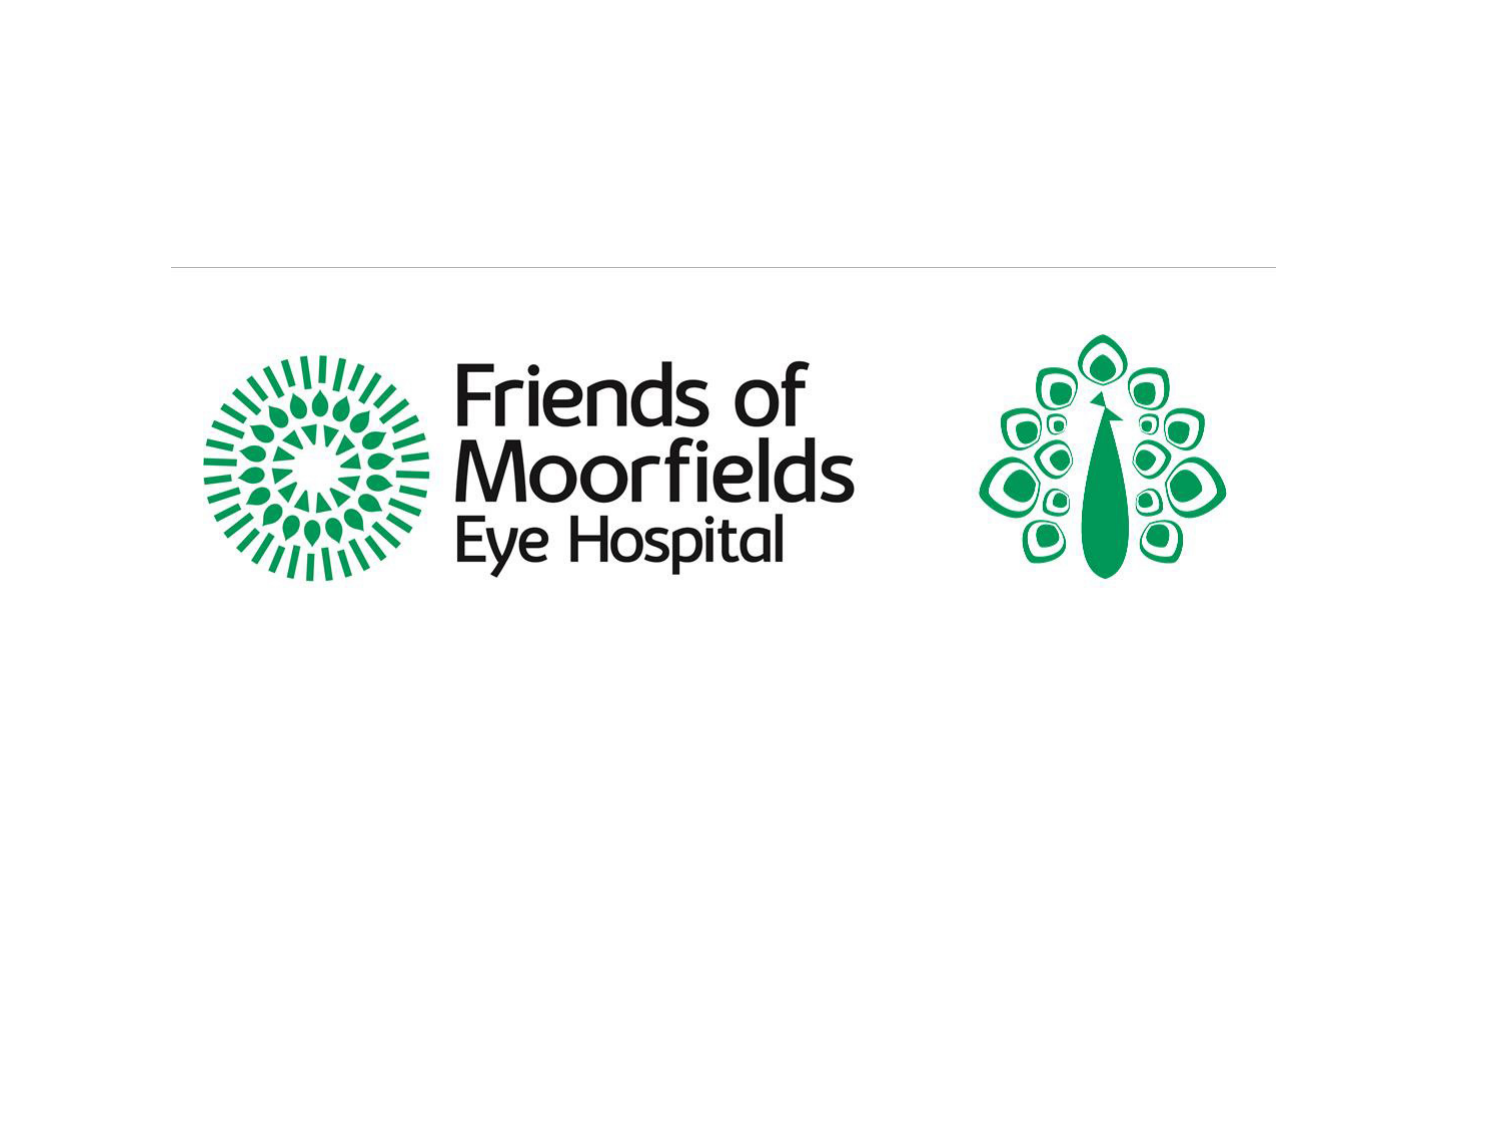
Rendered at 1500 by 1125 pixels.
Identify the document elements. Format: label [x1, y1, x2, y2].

picture [170, 266, 1276, 642]
